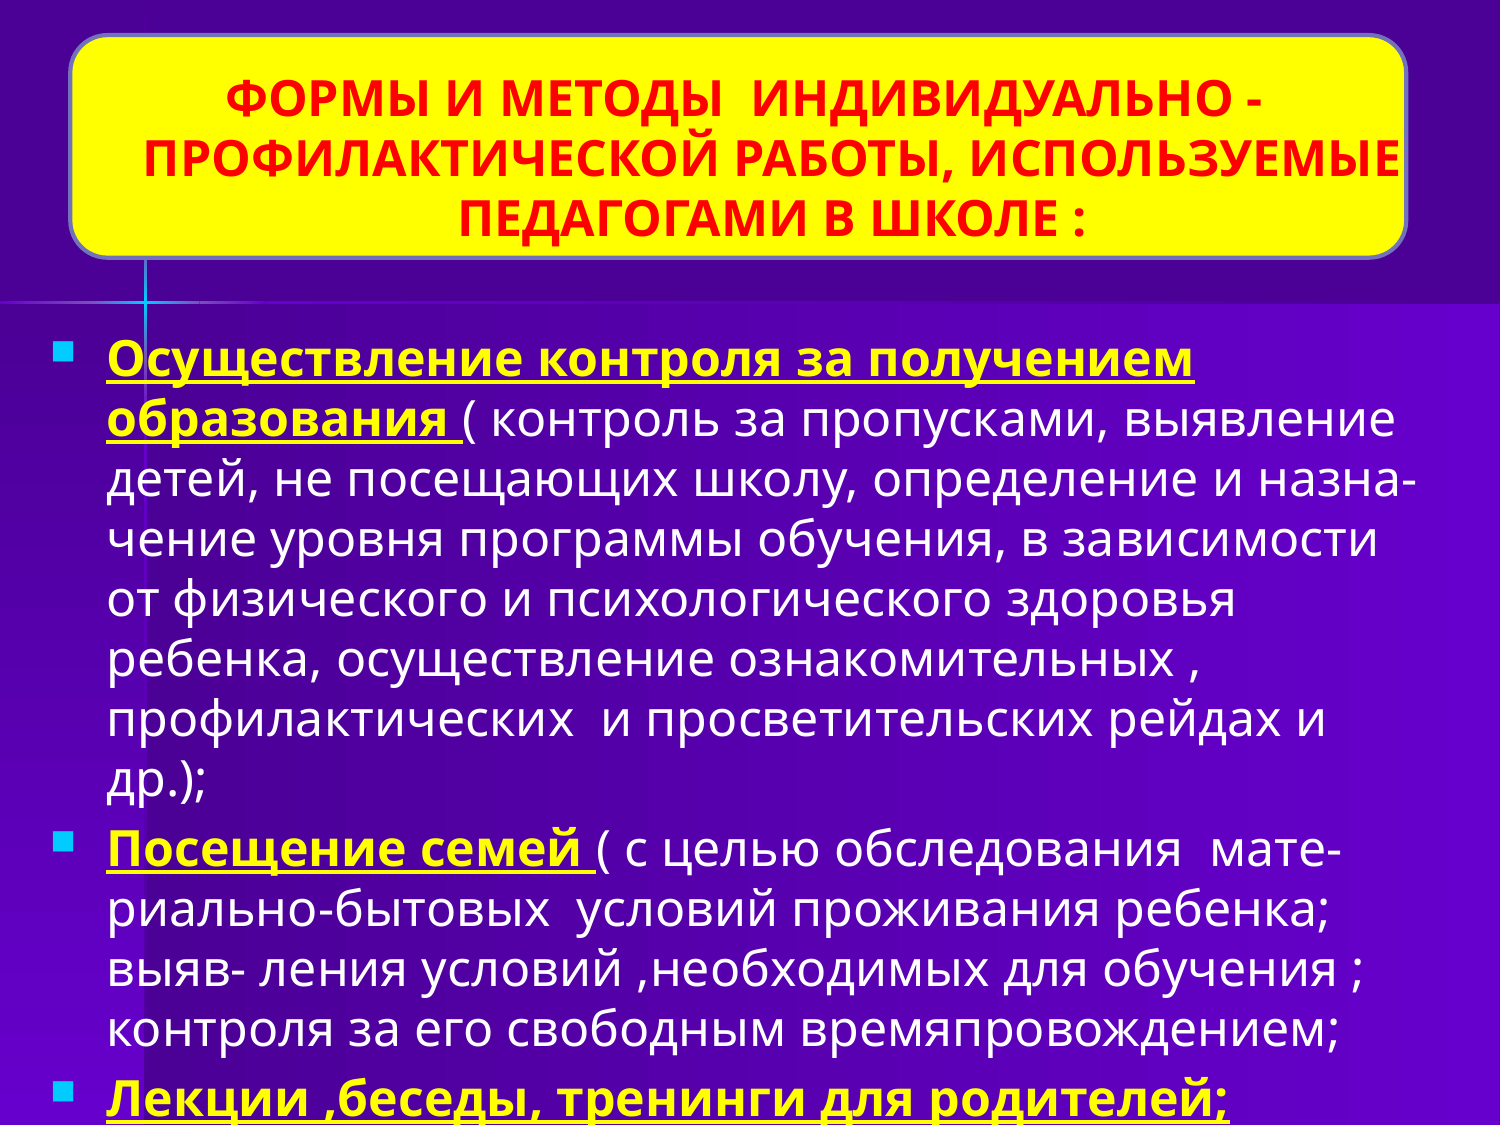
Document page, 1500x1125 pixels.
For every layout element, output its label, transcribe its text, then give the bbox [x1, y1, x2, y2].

text_box [70, 32, 1406, 58]
list ФОРМЫ И МЕТОДЫ ИНДИВИДУАЛЬНО -ПРОФИЛАКТИЧЕСКОЙ РАБОТЫ, ИСПОЛЬЗУЕМЫЕ ПЕДАГОГАМИ В ШКОЛЕ : Осуществление контроля за получением образования ( контроль за пропусками, выявление детей, не посещающих школу, определение и назна- чение уровня программы обучения, в зависимости от физического и психологического здоровья ребенка, осуществление ознакомительных , профилактических и просветительских рейдах и др.); Посещение семей ( с целью обследования мате- риально-бытовых условий проживания ребенка; выяв- ления условий ,необходимых для обучения ; контроля за его свободным времяпровождением; Лекции ,беседы, тренинги для родителей; [34, 58, 1454, 1091]
